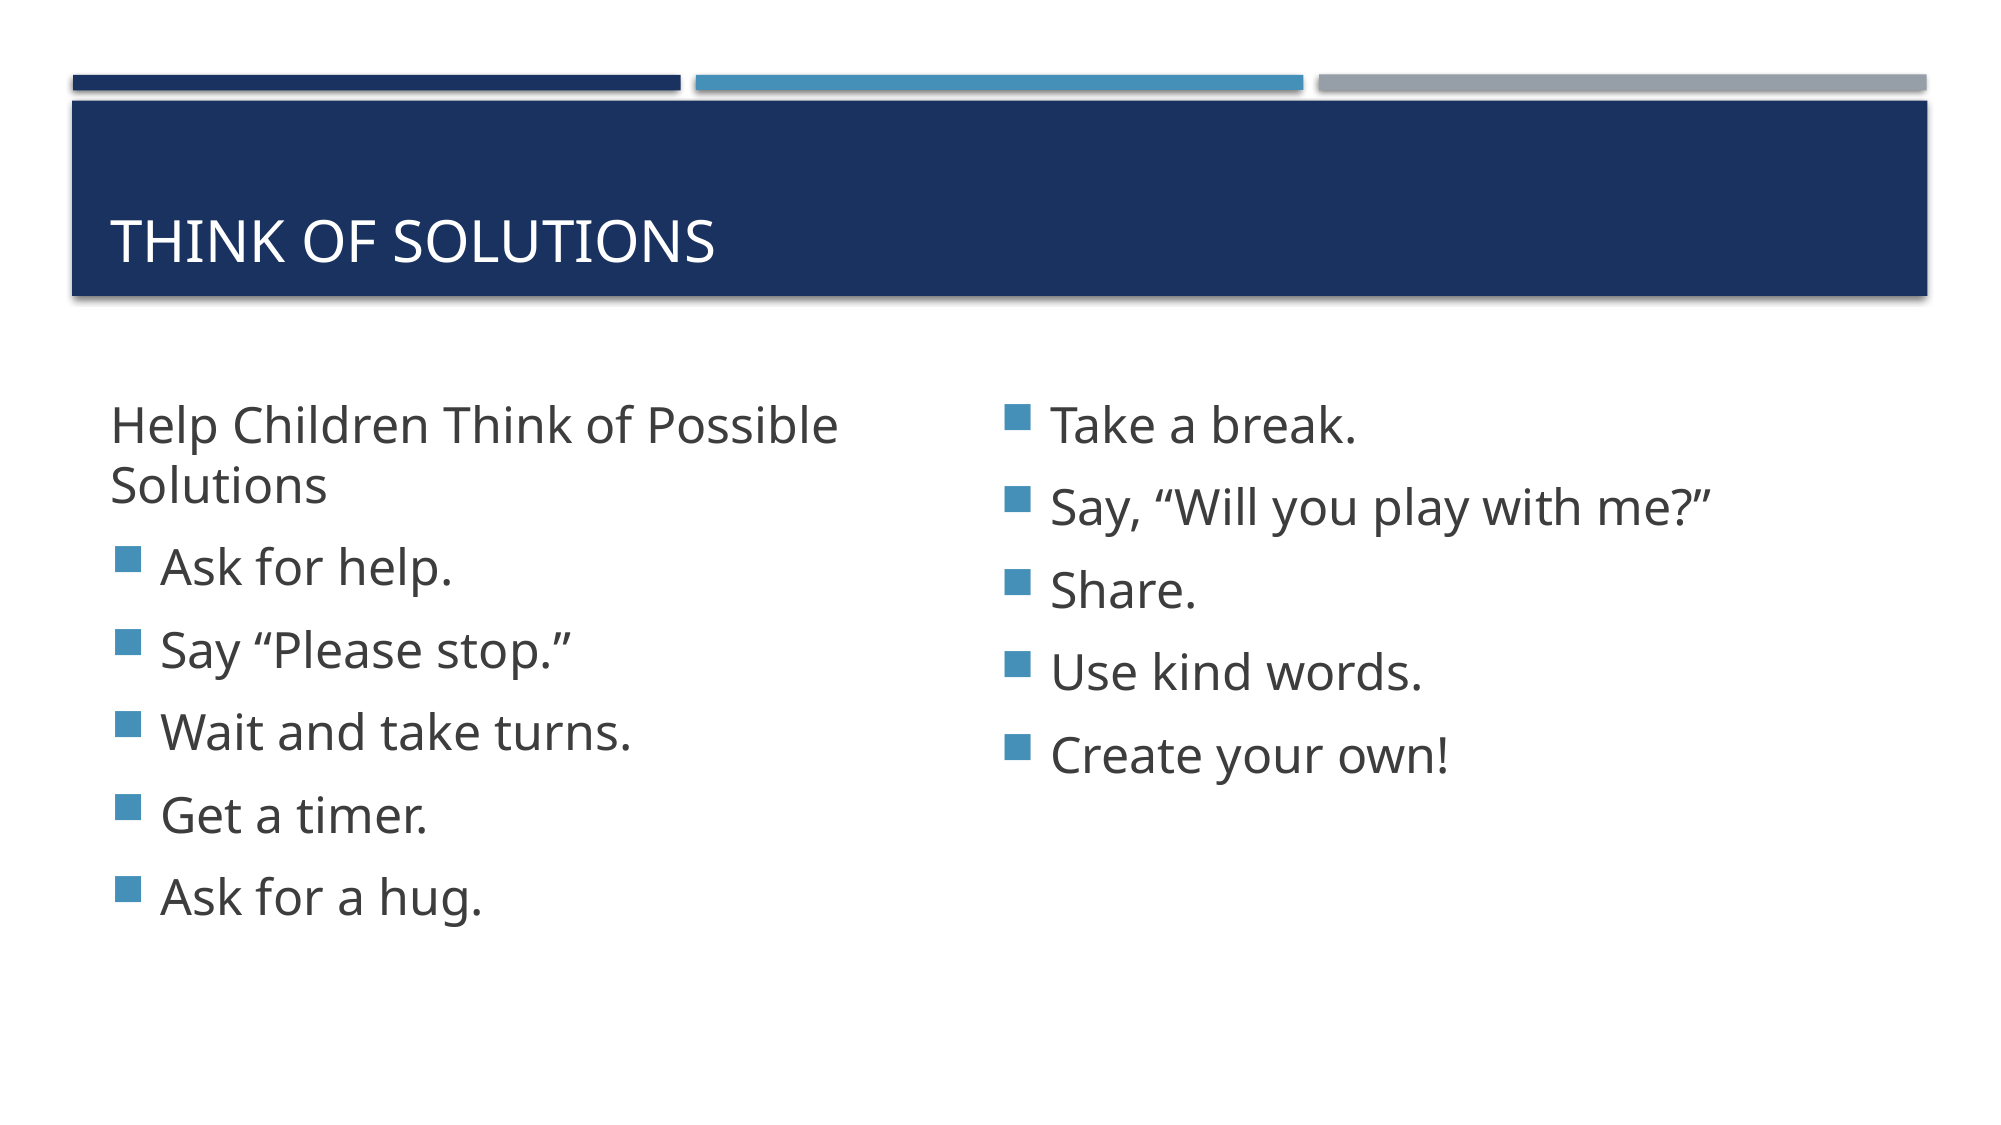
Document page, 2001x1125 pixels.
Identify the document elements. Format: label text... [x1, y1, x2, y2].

list Help Children Think of Possible Solutions Ask for help. Say “Please stop.” Wait and take turns. Get a timer. Ask for a hug. Take a break. Say, “Will you play with me?” Share. Use kind words. Create your own! [95, 357, 1905, 962]
title Think of Solutions [95, 115, 1905, 282]
